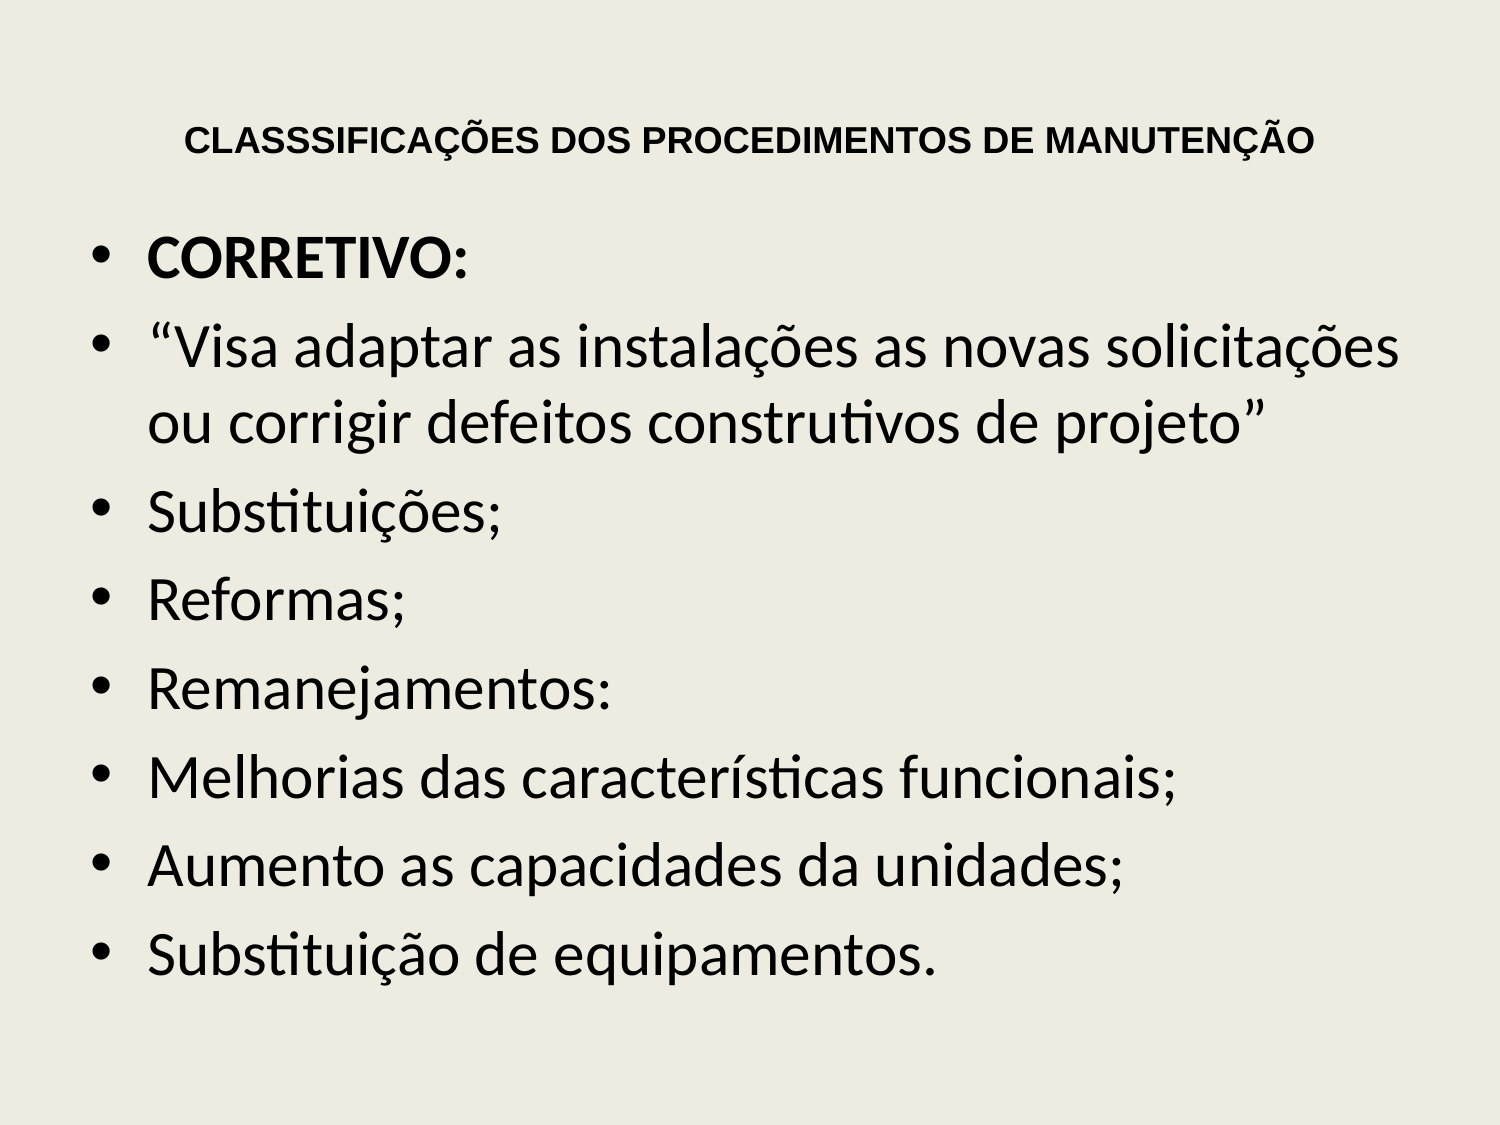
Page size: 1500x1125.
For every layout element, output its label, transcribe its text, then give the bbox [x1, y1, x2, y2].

title CLASSSIFICAÇÕES DOS PROCEDIMENTOS DE MANUTENÇÃO [75, 45, 1425, 208]
list CORRETIVO: “Visa adaptar as instalações as novas solicitações ou corrigir defeitos construtivos de projeto” Substituições; Reformas; Remanejamentos: Melhorias das características funcionais; Aumento as capacidades da unidades; Substituição de equipamentos. [75, 208, 1425, 1024]
